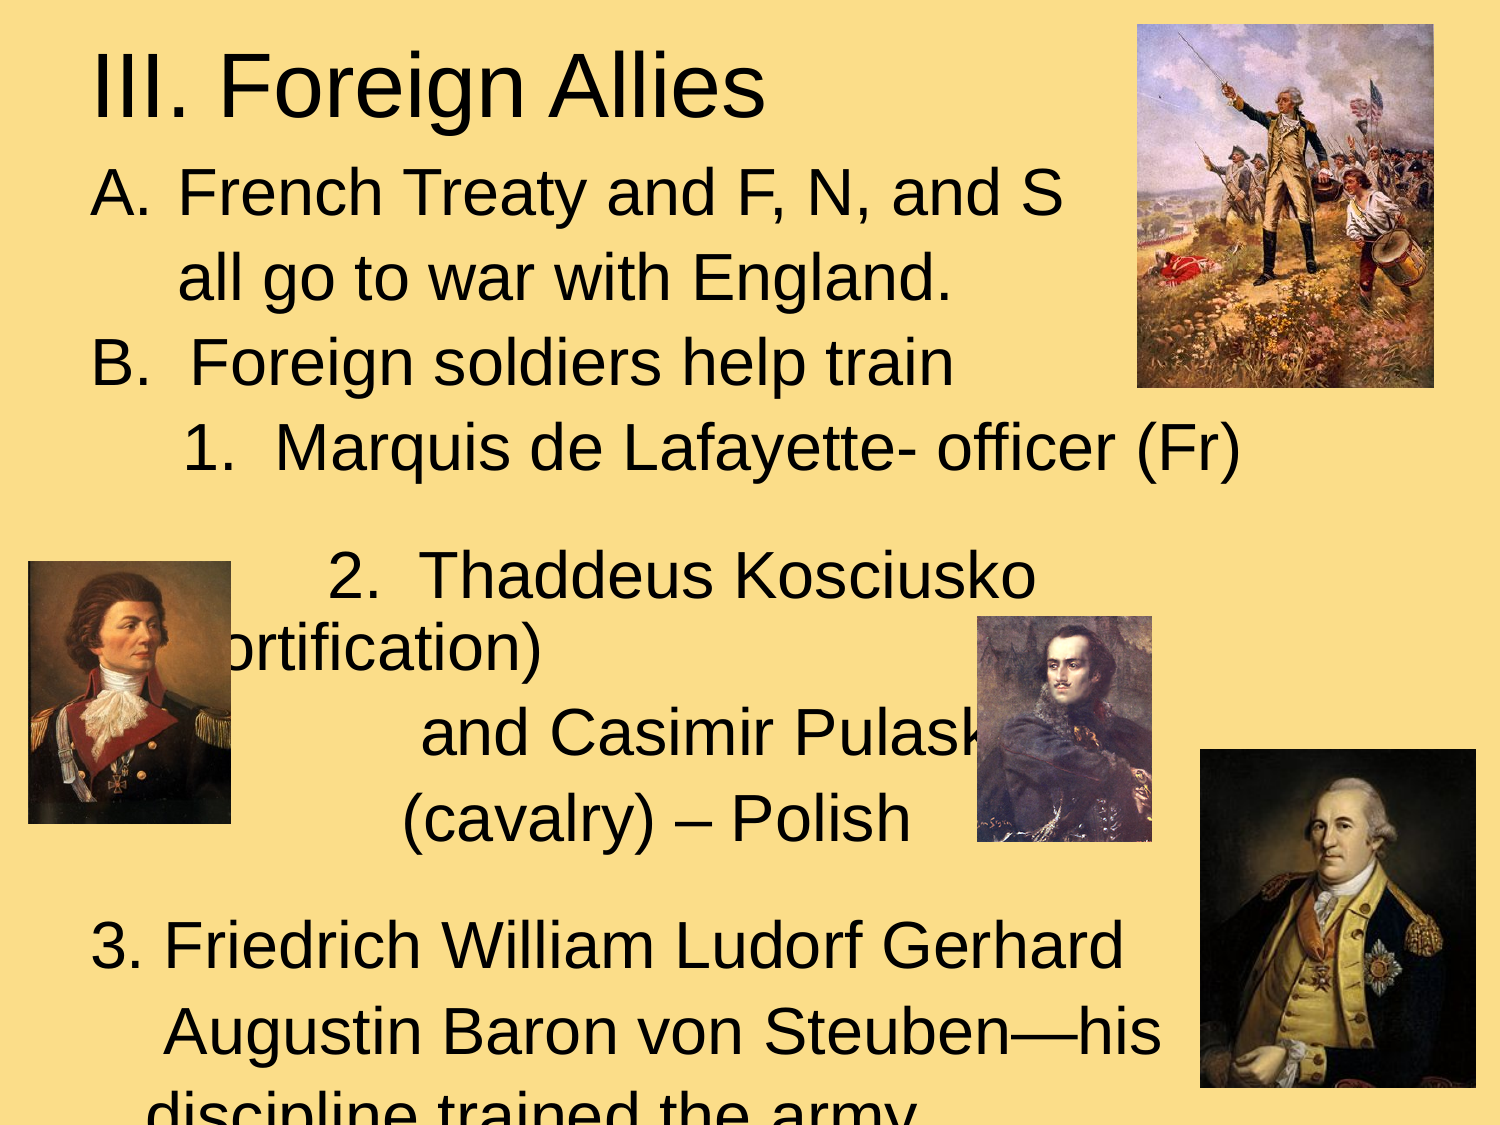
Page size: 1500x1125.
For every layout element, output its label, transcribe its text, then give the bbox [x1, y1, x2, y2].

picture [1199, 749, 1476, 1088]
picture [28, 561, 231, 825]
list French Treaty and F, N, and S all go to war with England. B. Foreign soldiers help train 1. Marquis de Lafayette- officer (Fr) 2. Thaddeus Kosciusko (fortification) and Casimir Pulaski (cavalry) – Polish 3. Friedrich William Ludorf Gerhard Augustin Baron von Steuben—his discipline trained the army. [75, 149, 1425, 1100]
picture [976, 616, 1153, 842]
picture [1137, 24, 1435, 388]
title III. Foreign Allies [75, 0, 1425, 149]
